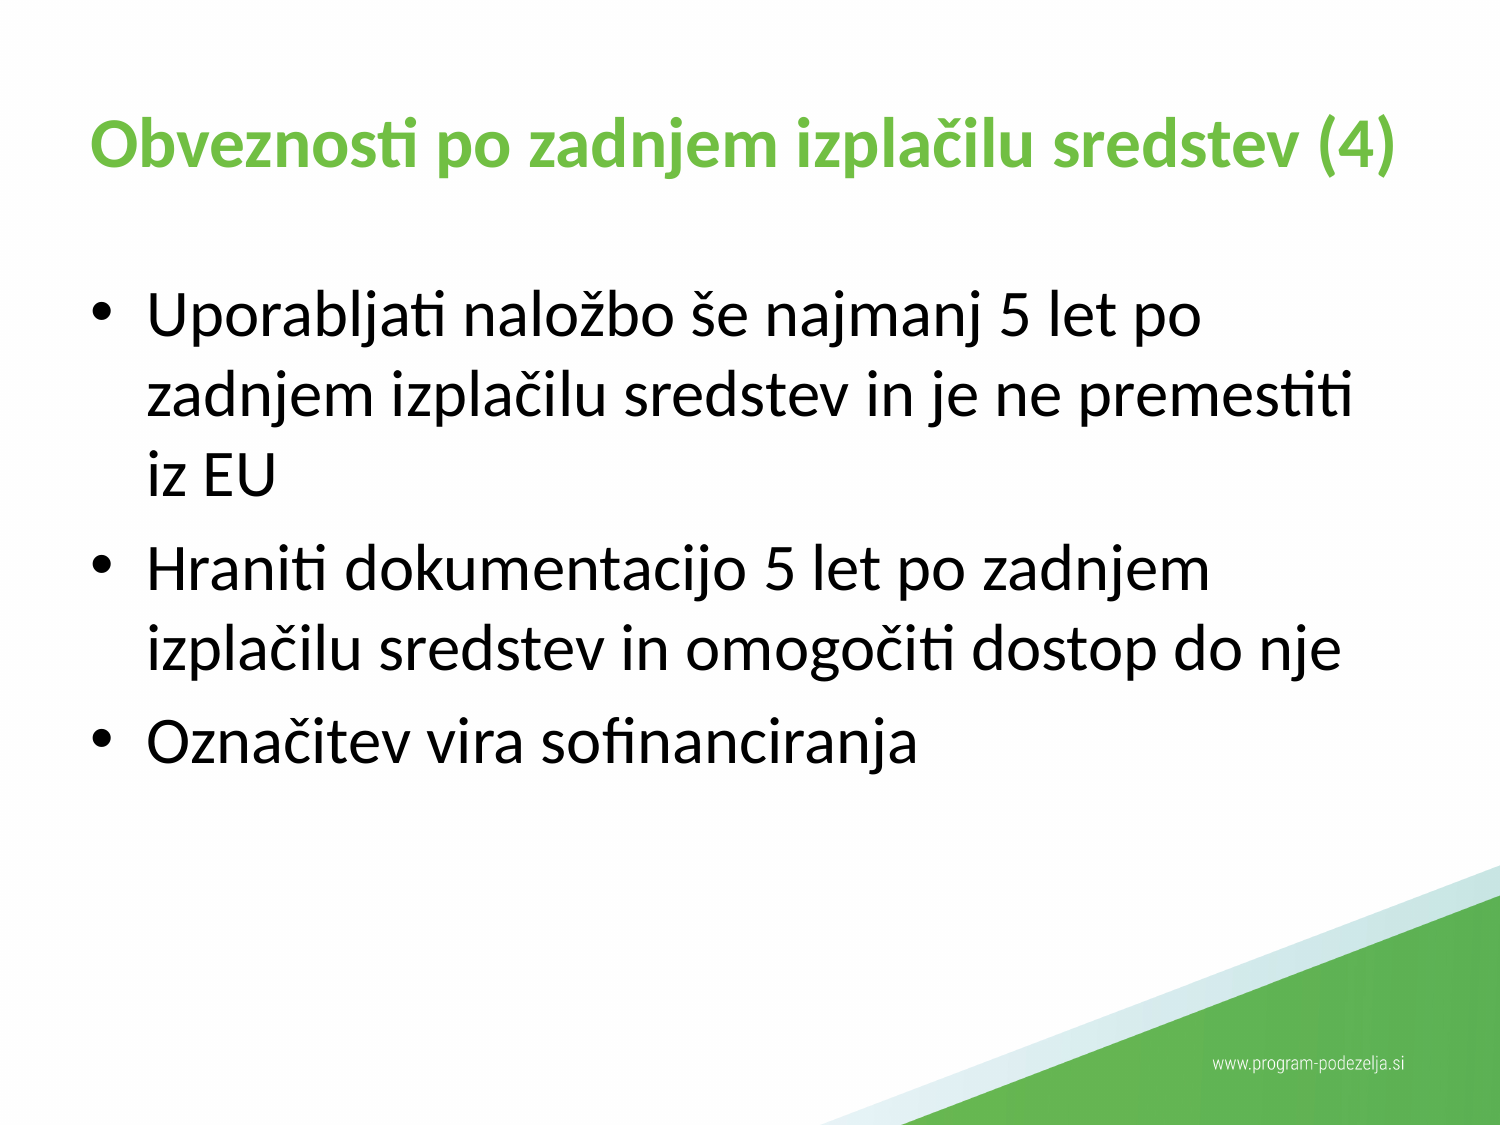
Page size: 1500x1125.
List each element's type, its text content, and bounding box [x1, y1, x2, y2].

picture [0, 0, 1500, 1125]
title Obveznosti po zadnjem izplačilu sredstev (4) [75, 45, 1425, 233]
list Uporabljati naložbo še najmanj 5 let po zadnjem izplačilu sredstev in je ne premestiti iz EU Hraniti dokumentacijo 5 let po zadnjem izplačilu sredstev in omogočiti dostop do nje Označitev vira sofinanciranja [75, 262, 1425, 1005]
